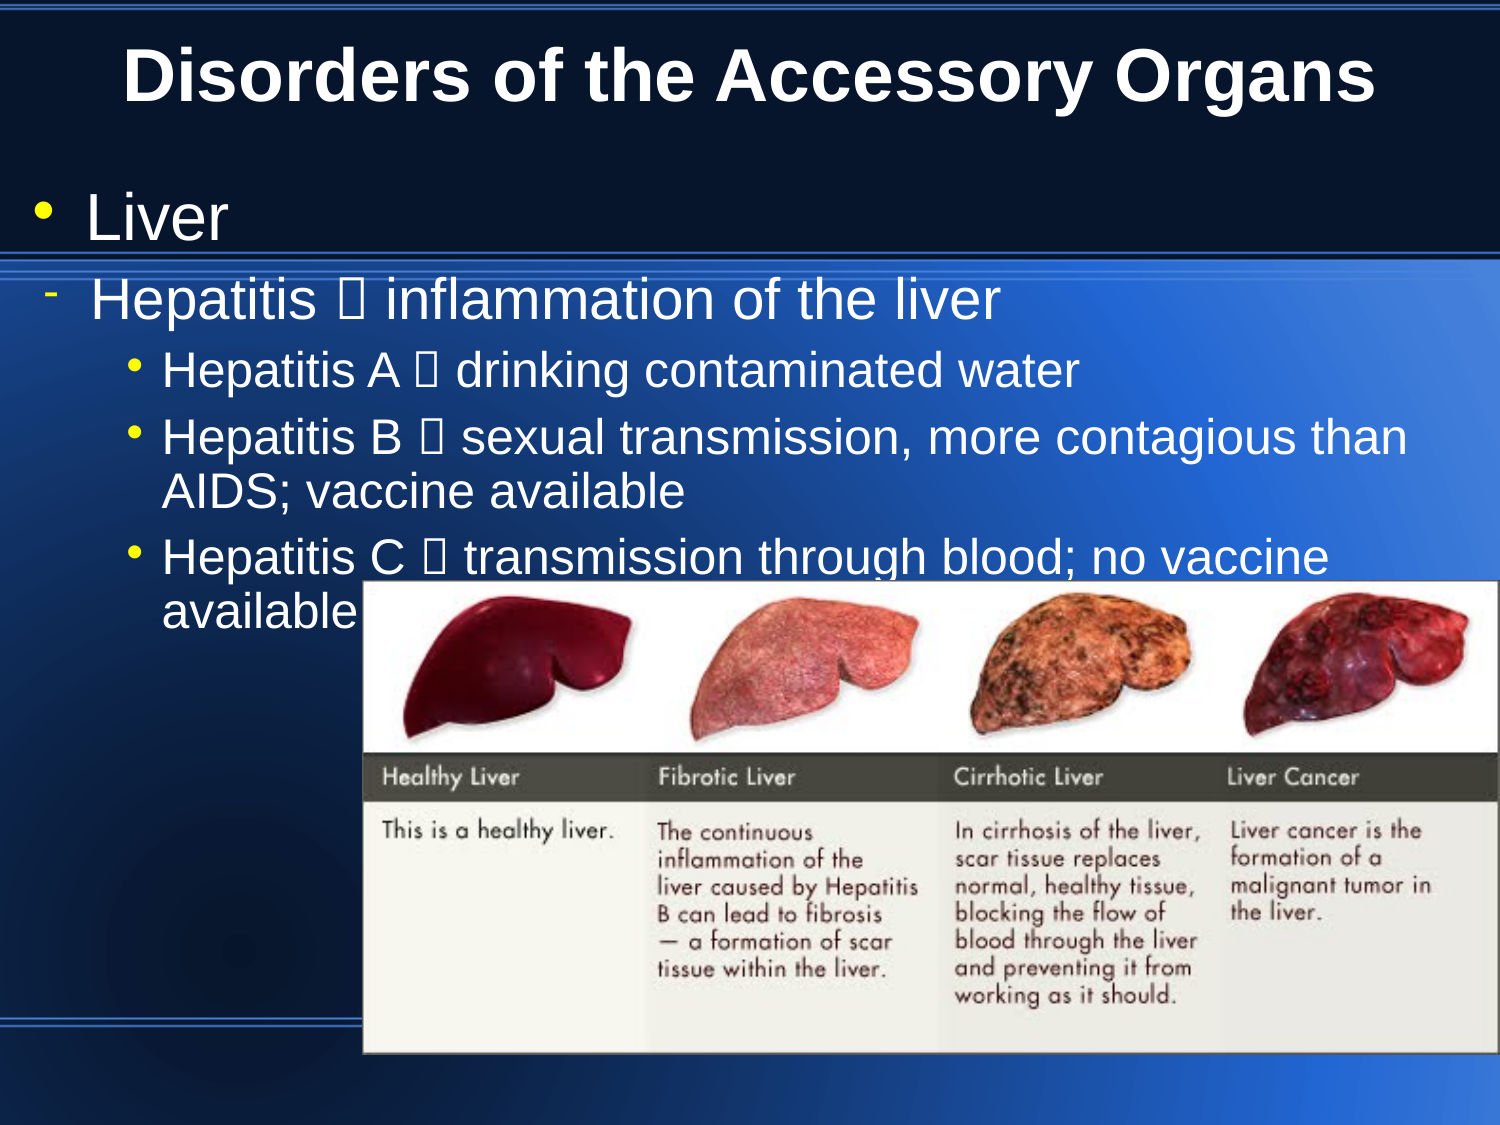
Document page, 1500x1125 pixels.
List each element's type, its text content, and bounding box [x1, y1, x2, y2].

picture [0, 0, 1500, 1125]
title Disorders of the Accessory Organs [75, 31, 1425, 113]
list Liver Hepatitis  inflammation of the liver Hepatitis A  drinking contaminated water Hepatitis B  sexual transmission, more contagious than AIDS; vaccine available Hepatitis C  transmission through blood; no vaccine available [0, 174, 1488, 675]
